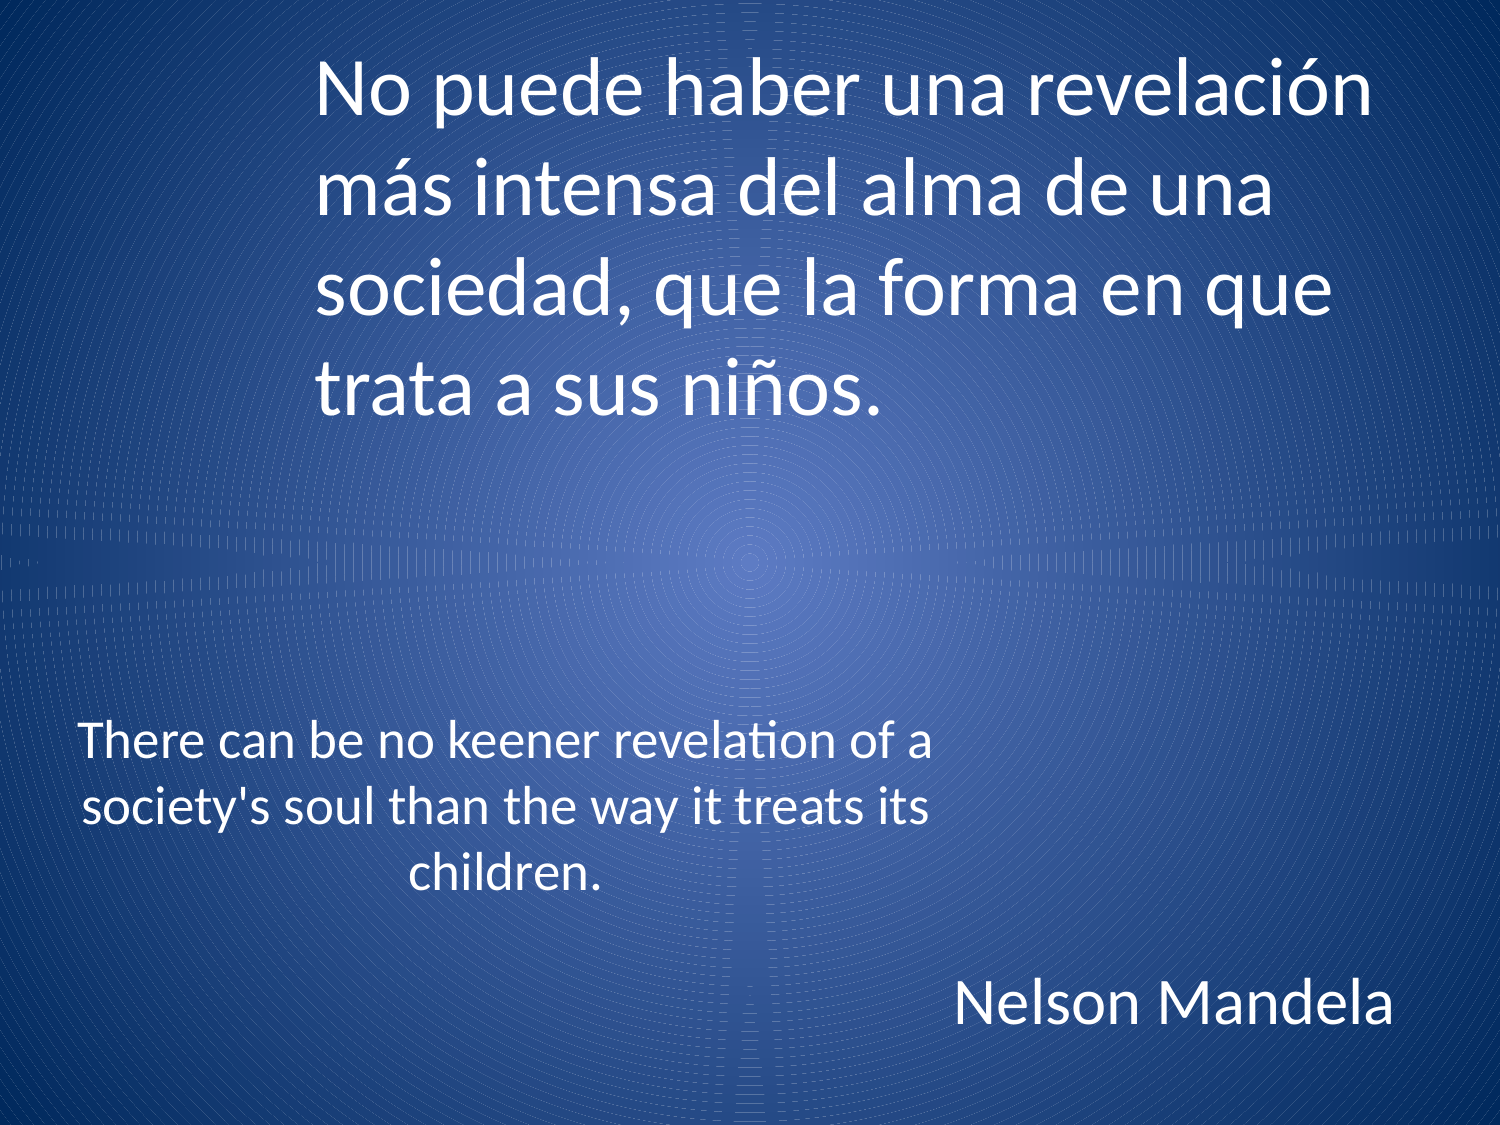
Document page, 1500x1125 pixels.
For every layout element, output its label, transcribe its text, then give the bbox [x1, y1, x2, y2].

subtitle Nelson Mandela [650, 950, 1500, 1125]
title There can be no keener revelation of a society's soul than the way it treats its children. [0, 561, 1025, 912]
text_box No puede haber una revelación más intensa del alma de una sociedad, que la forma en que trata a sus niños. [300, 24, 1463, 440]
